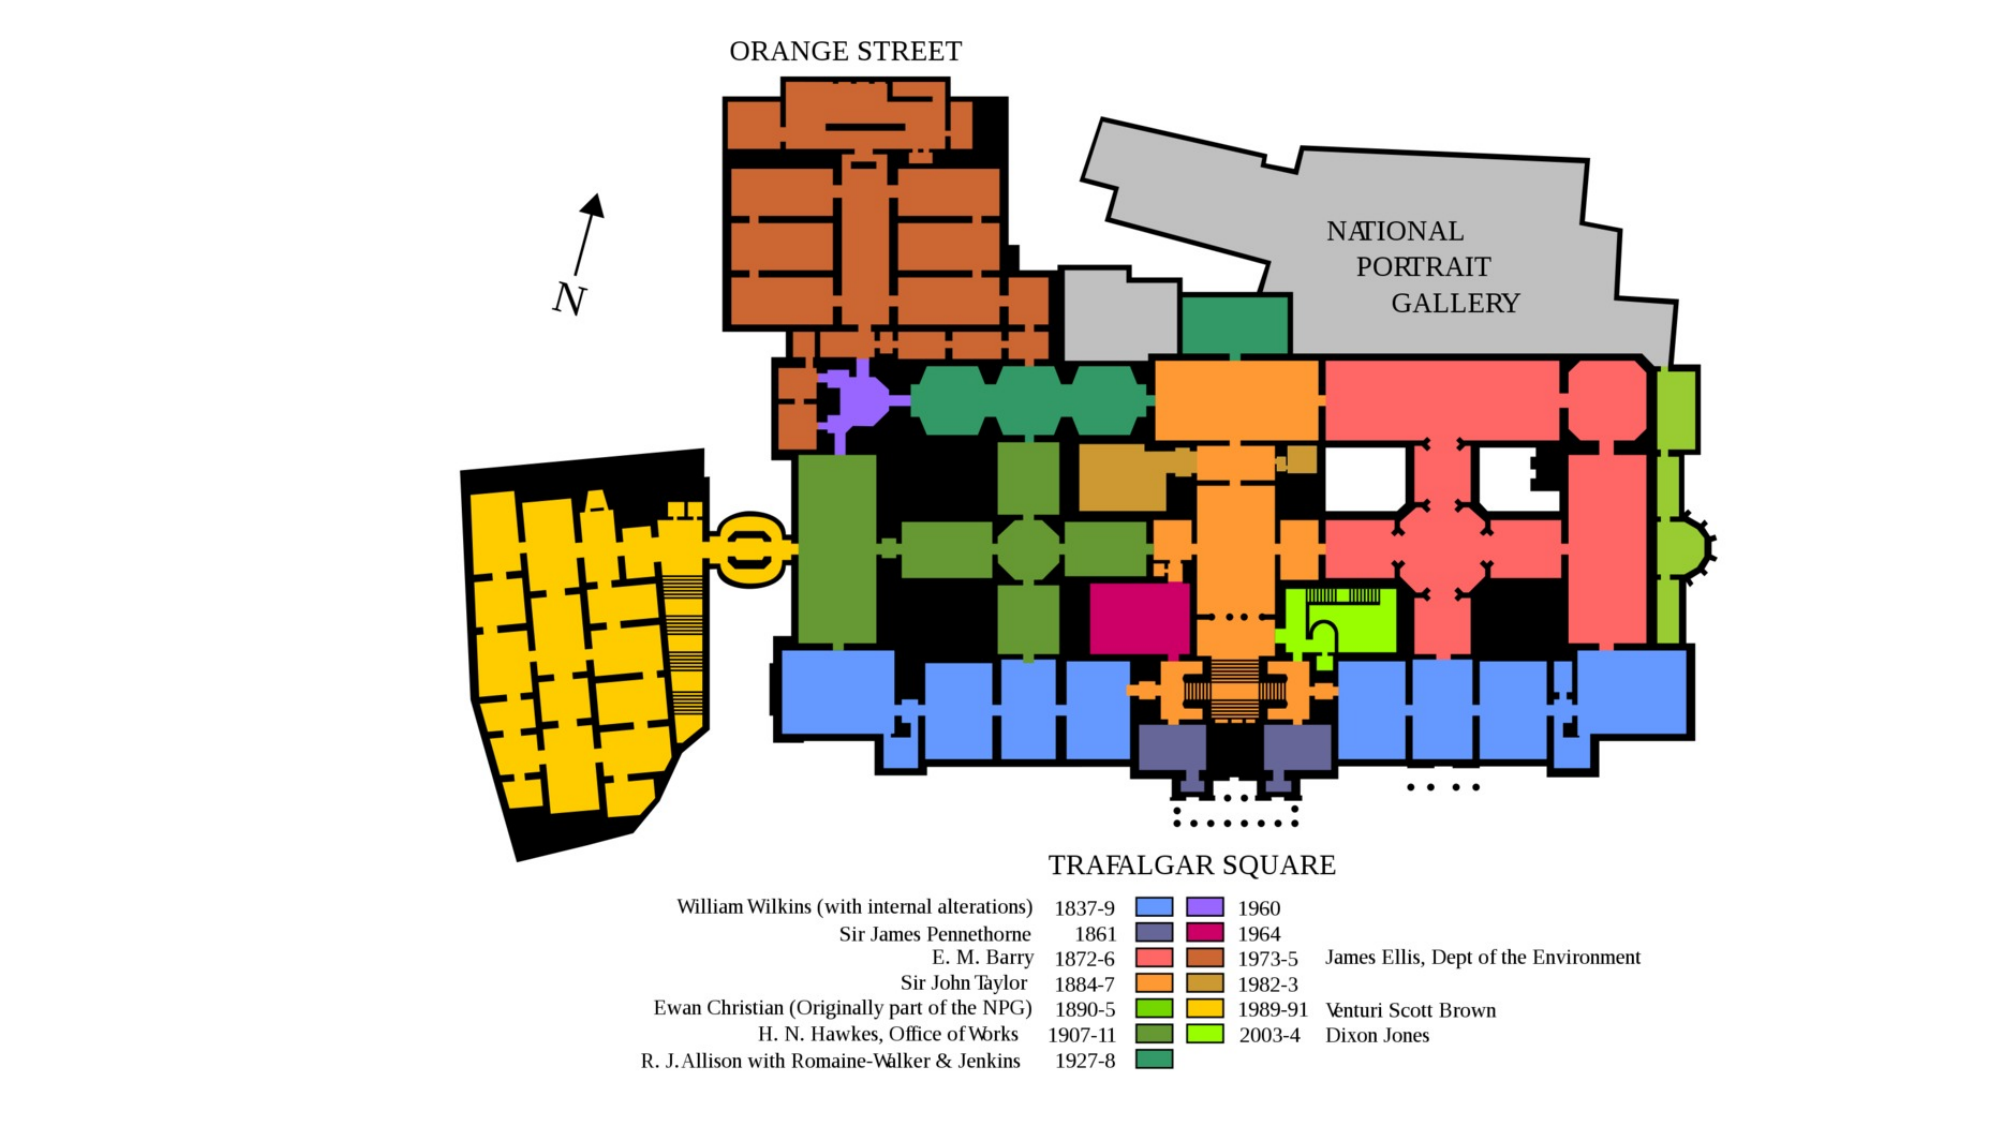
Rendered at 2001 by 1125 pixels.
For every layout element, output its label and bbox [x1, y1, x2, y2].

list [447, 24, 1795, 1096]
